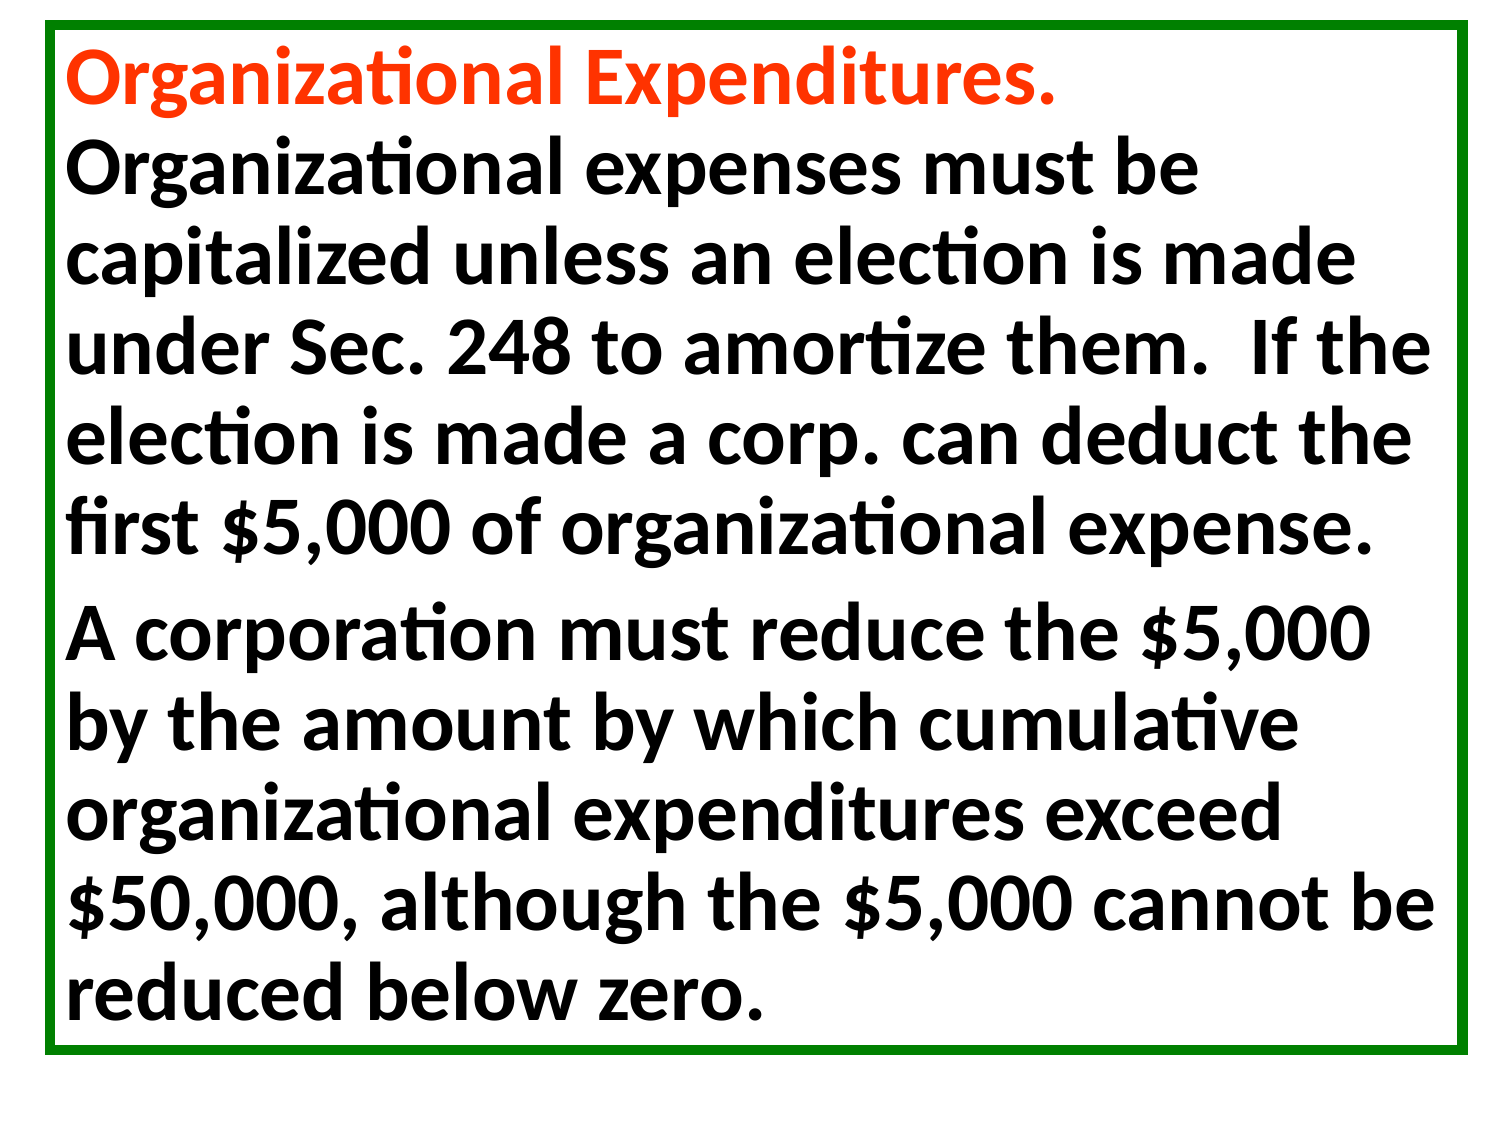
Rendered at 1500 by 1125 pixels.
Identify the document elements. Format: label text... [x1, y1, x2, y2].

list Organizational Expenditures. Organizational expenses must be capitalized unless an election is made under Sec. 248 to amortize them. If the election is made a corp. can deduct the first $5,000 of organizational expense. A corporation must reduce the $5,000 by the amount by which cumulative organizational expenditures exceed $50,000, although the $5,000 cannot be reduced below zero. [50, 24, 1463, 1050]
